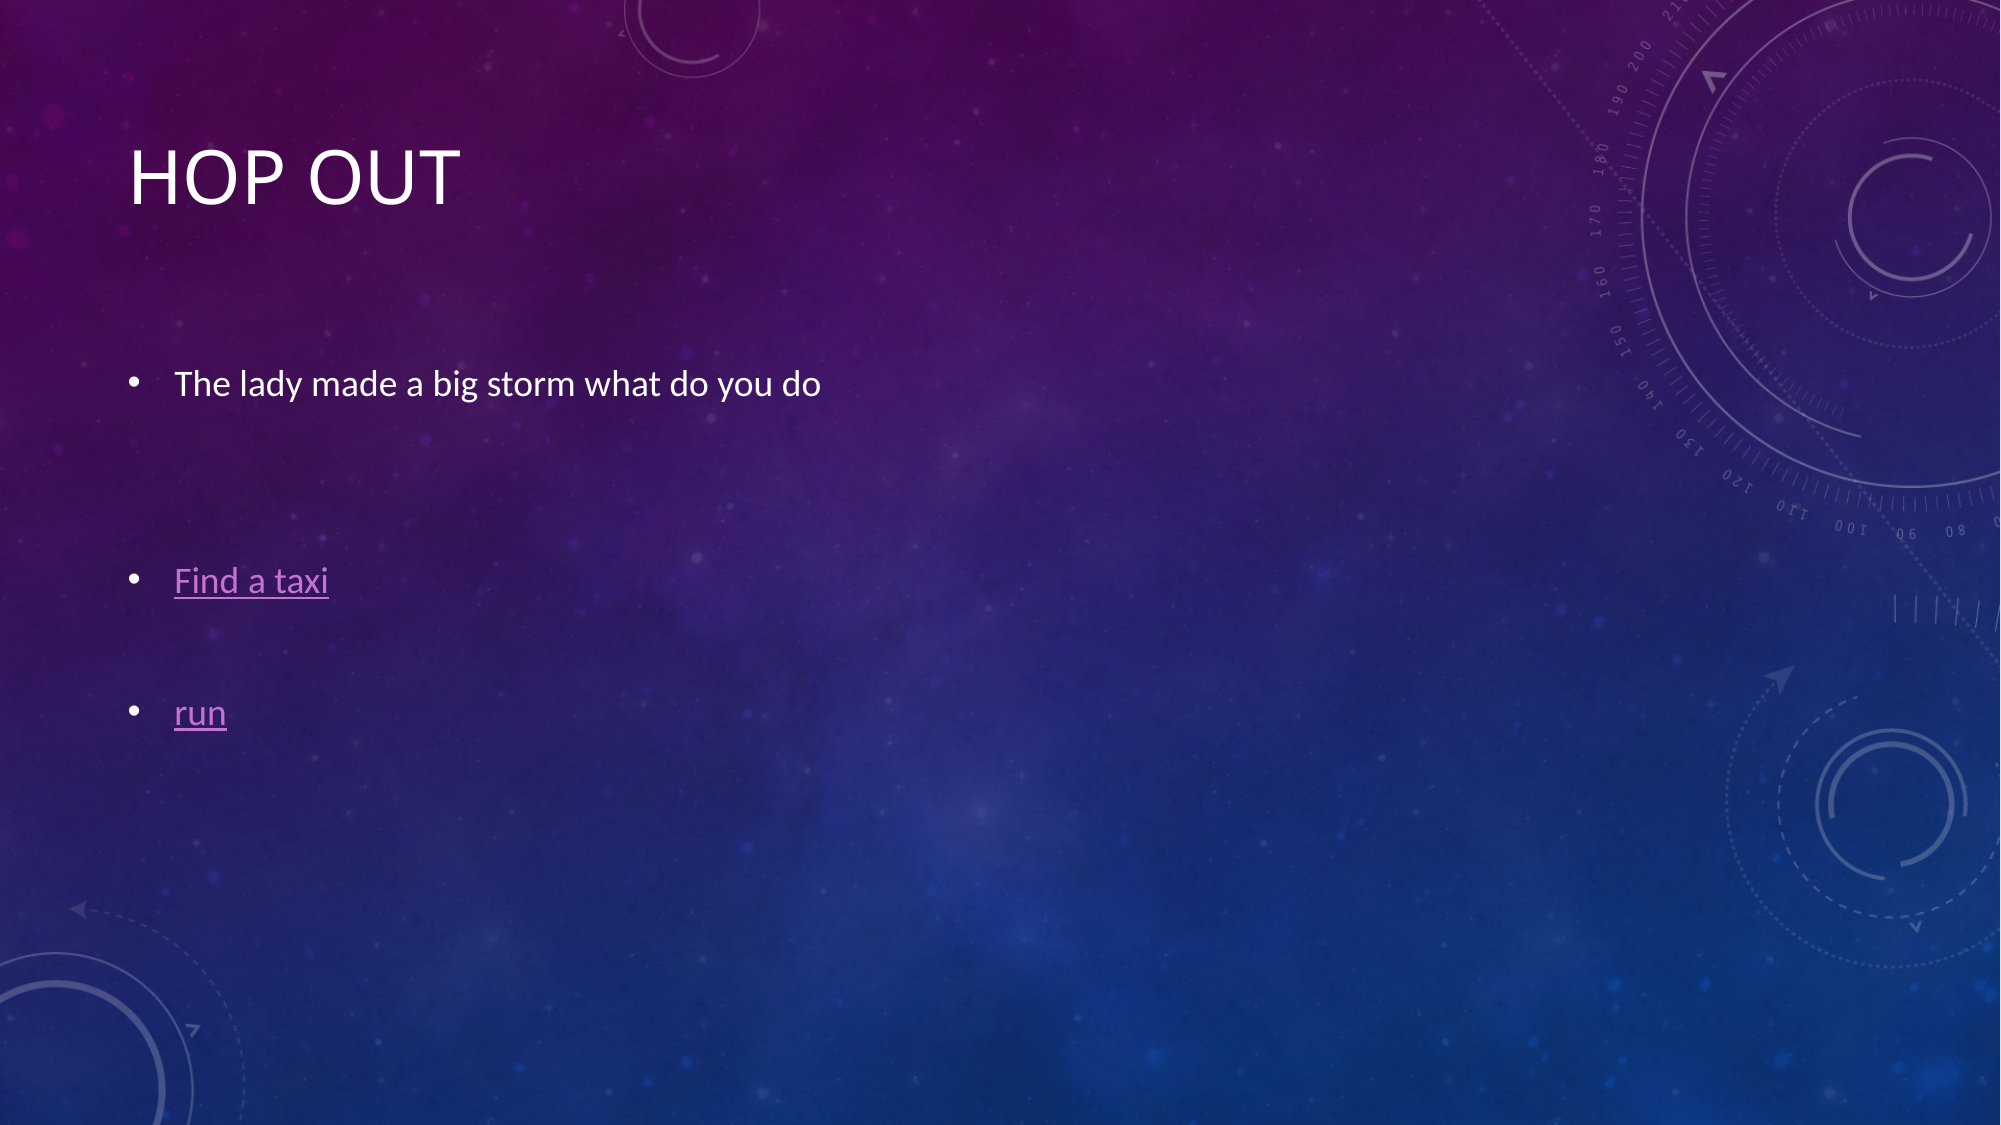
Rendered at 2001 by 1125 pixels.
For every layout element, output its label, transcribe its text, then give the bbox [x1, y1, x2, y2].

list The lady made a big storm what do you do Find a taxi run [112, 351, 1775, 950]
picture [0, 0, 2001, 1125]
title Hop out [112, 99, 1775, 339]
